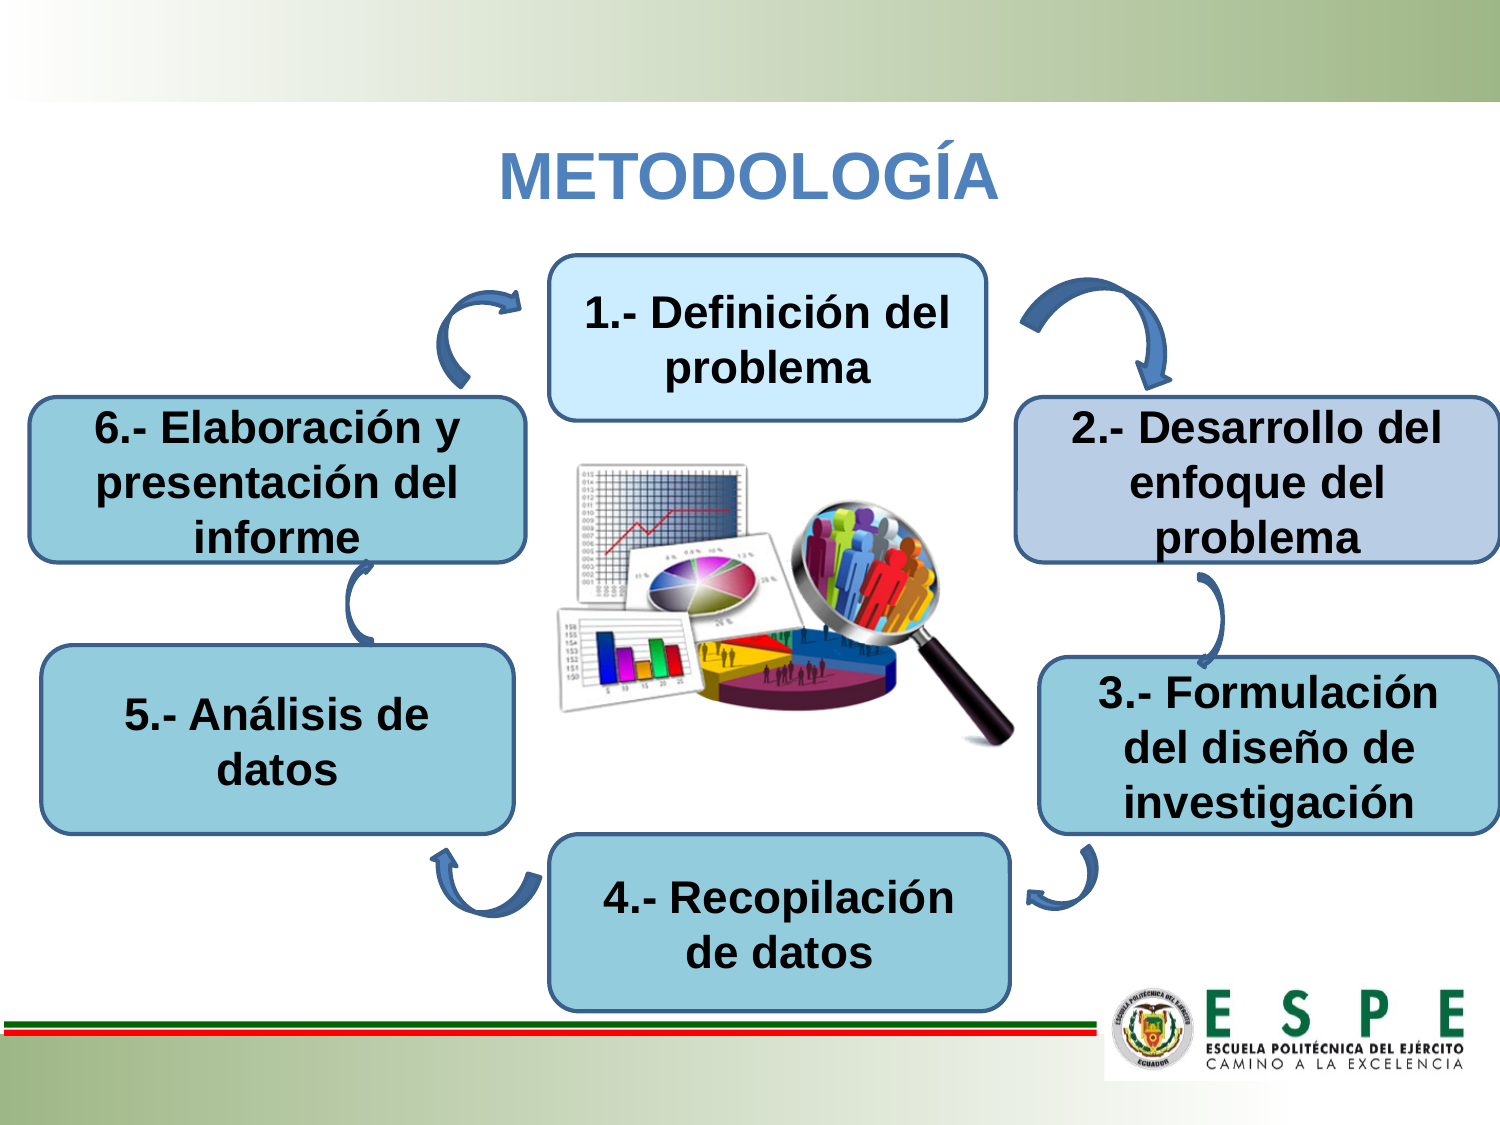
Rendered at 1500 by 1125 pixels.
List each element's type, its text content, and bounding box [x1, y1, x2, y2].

text_box 6.- Elaboración y presentación del informe [27, 394, 528, 565]
picture [1104, 976, 1483, 1081]
text_box 3.- Formulación del diseño de investigación [1037, 654, 1500, 837]
text_box [1026, 843, 1099, 911]
text_box [345, 558, 375, 648]
text_box 4.- Recopilación de datos [547, 832, 1012, 1014]
text_box [1019, 277, 1173, 391]
text_box 1.- Definición del problema [547, 253, 989, 423]
picture [548, 455, 1021, 755]
text_box [1196, 572, 1225, 670]
text_box 2.- Desarrollo del enfoque del problema [1013, 394, 1500, 565]
text_box [436, 289, 522, 390]
text_box [429, 847, 543, 919]
text_box 5.- Análisis de datos [39, 643, 516, 837]
title METODOLOGÍA [75, 45, 1425, 233]
